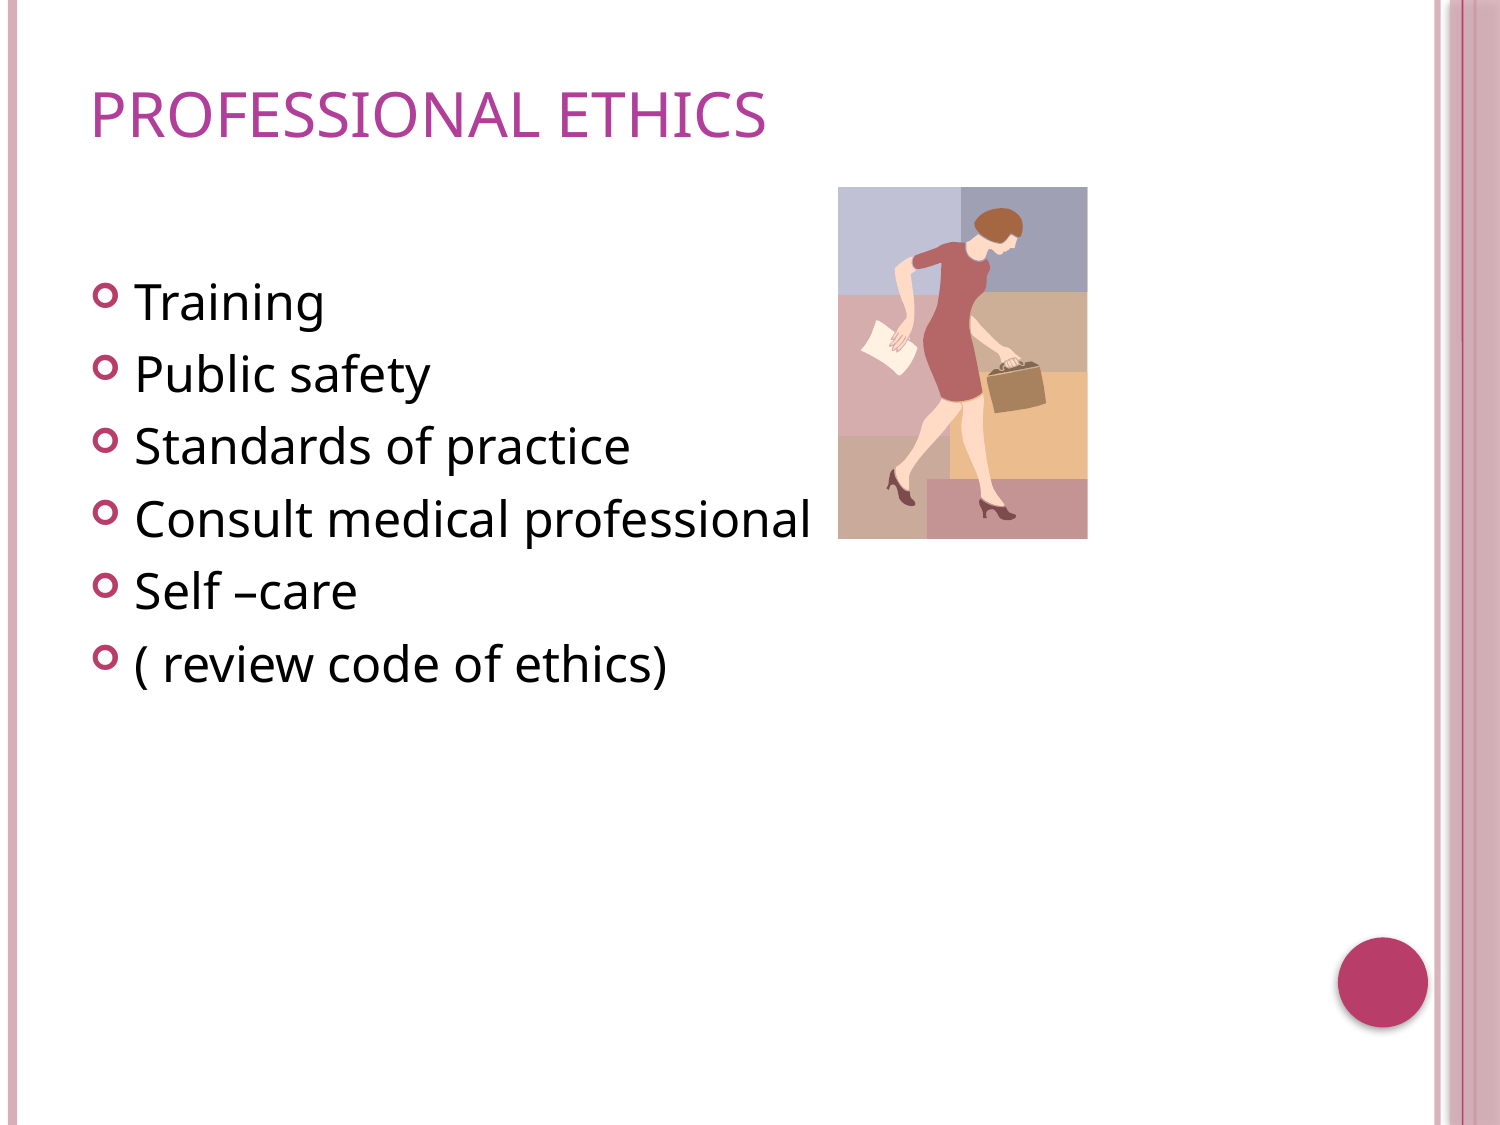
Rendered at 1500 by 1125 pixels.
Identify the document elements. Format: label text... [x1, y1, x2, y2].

list Training Public safety Standards of practice Consult medical professional Self –care ( review code of ethics) [75, 262, 1300, 1062]
title Professional Ethics [75, 45, 1300, 233]
picture [836, 186, 1088, 540]
